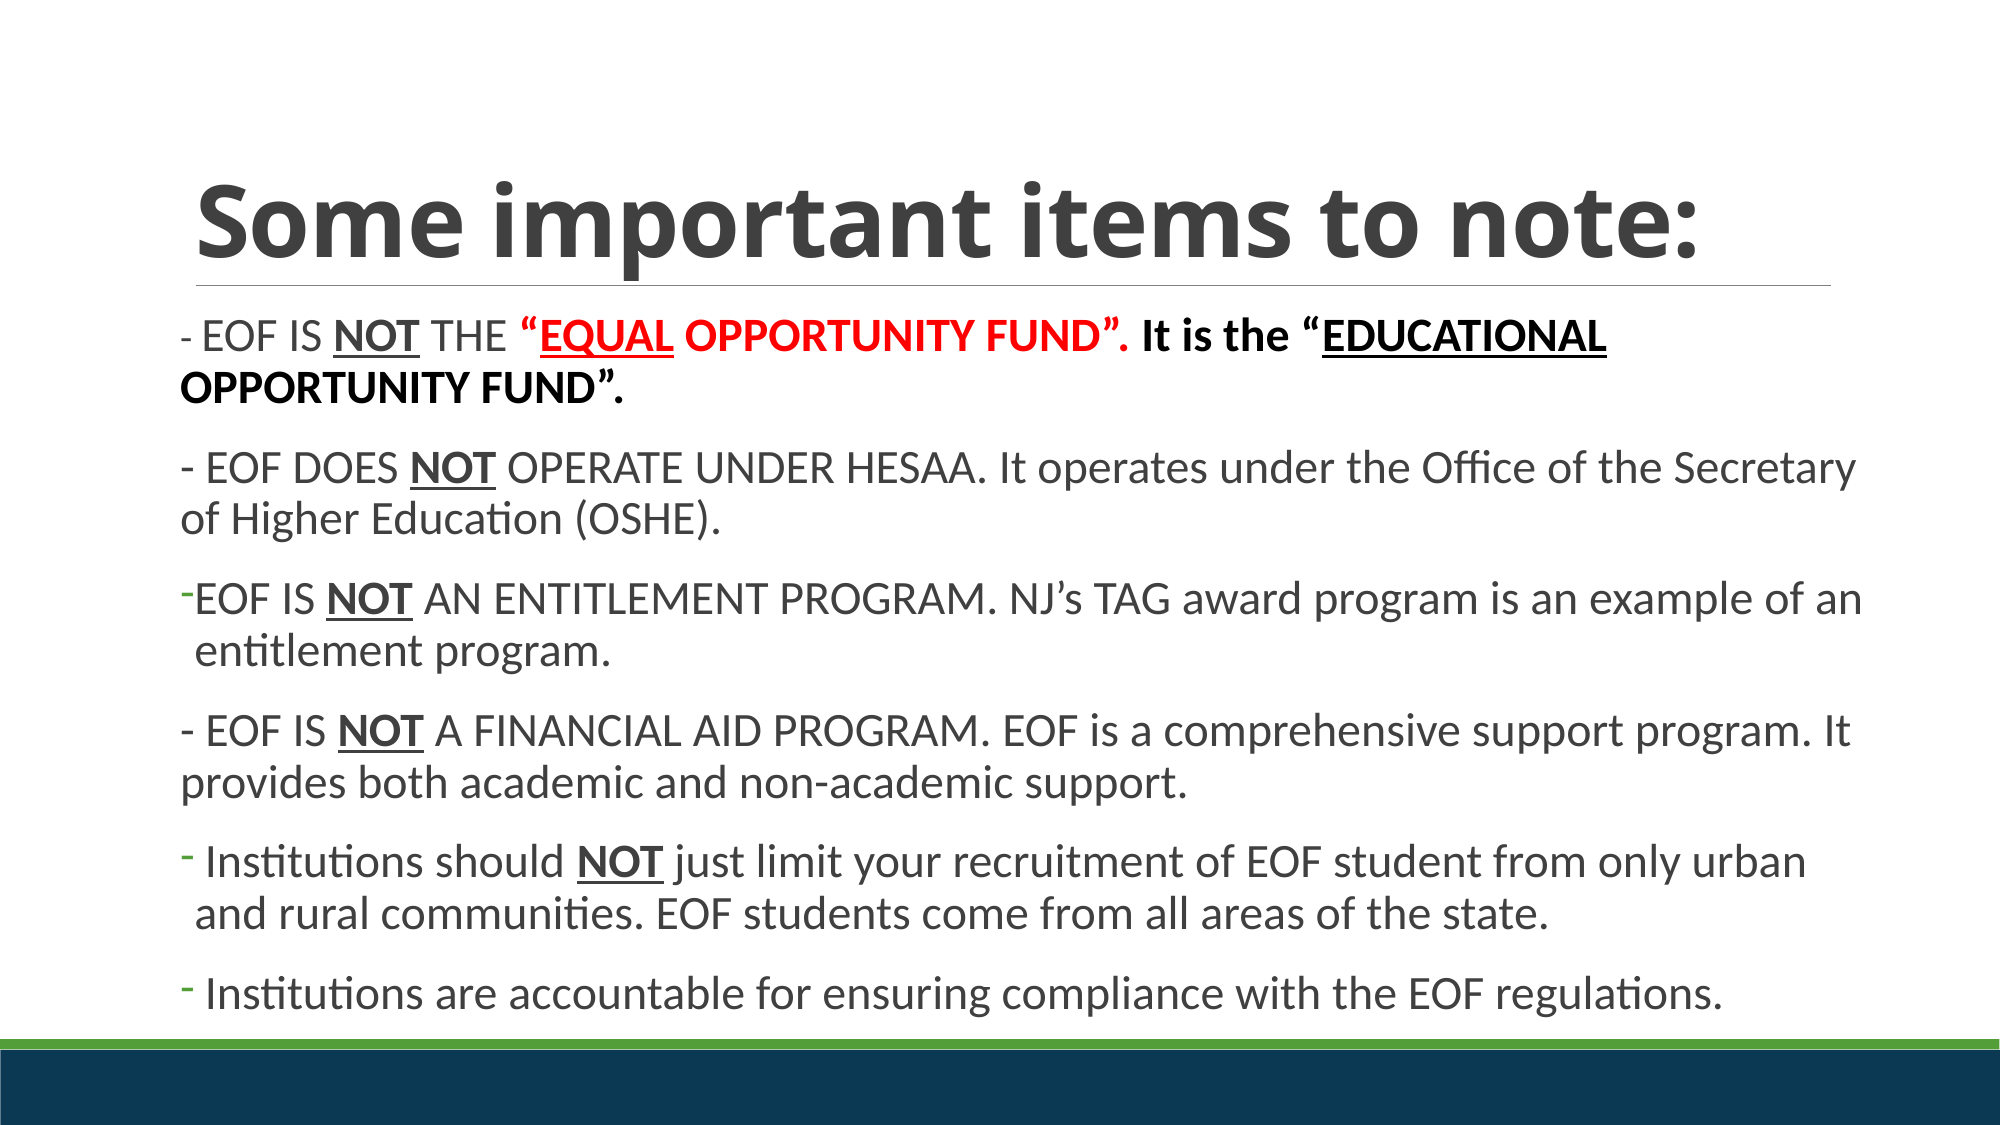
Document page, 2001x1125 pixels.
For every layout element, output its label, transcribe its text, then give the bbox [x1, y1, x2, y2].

title Some important items to note: [180, 47, 1830, 285]
list - EOF IS NOT THE “EQUAL OPPORTUNITY FUND”. It is the “EDUCATIONAL OPPORTUNITY FUND”. - EOF DOES NOT OPERATE UNDER HESAA. It operates under the Office of the Secretary of Higher Education (OSHE). EOF IS NOT AN ENTITLEMENT PROGRAM. NJ’s TAG award program is an example of an entitlement program. - EOF IS NOT A FINANCIAL AID PROGRAM. EOF is a comprehensive support program. It provides both academic and non-academic support. Institutions should NOT just limit your recruitment of EOF student from only urban and rural communities. EOF students come from all areas of the state. Institutions are accountable for ensuring compliance with the EOF regulations. [180, 302, 1870, 1030]
